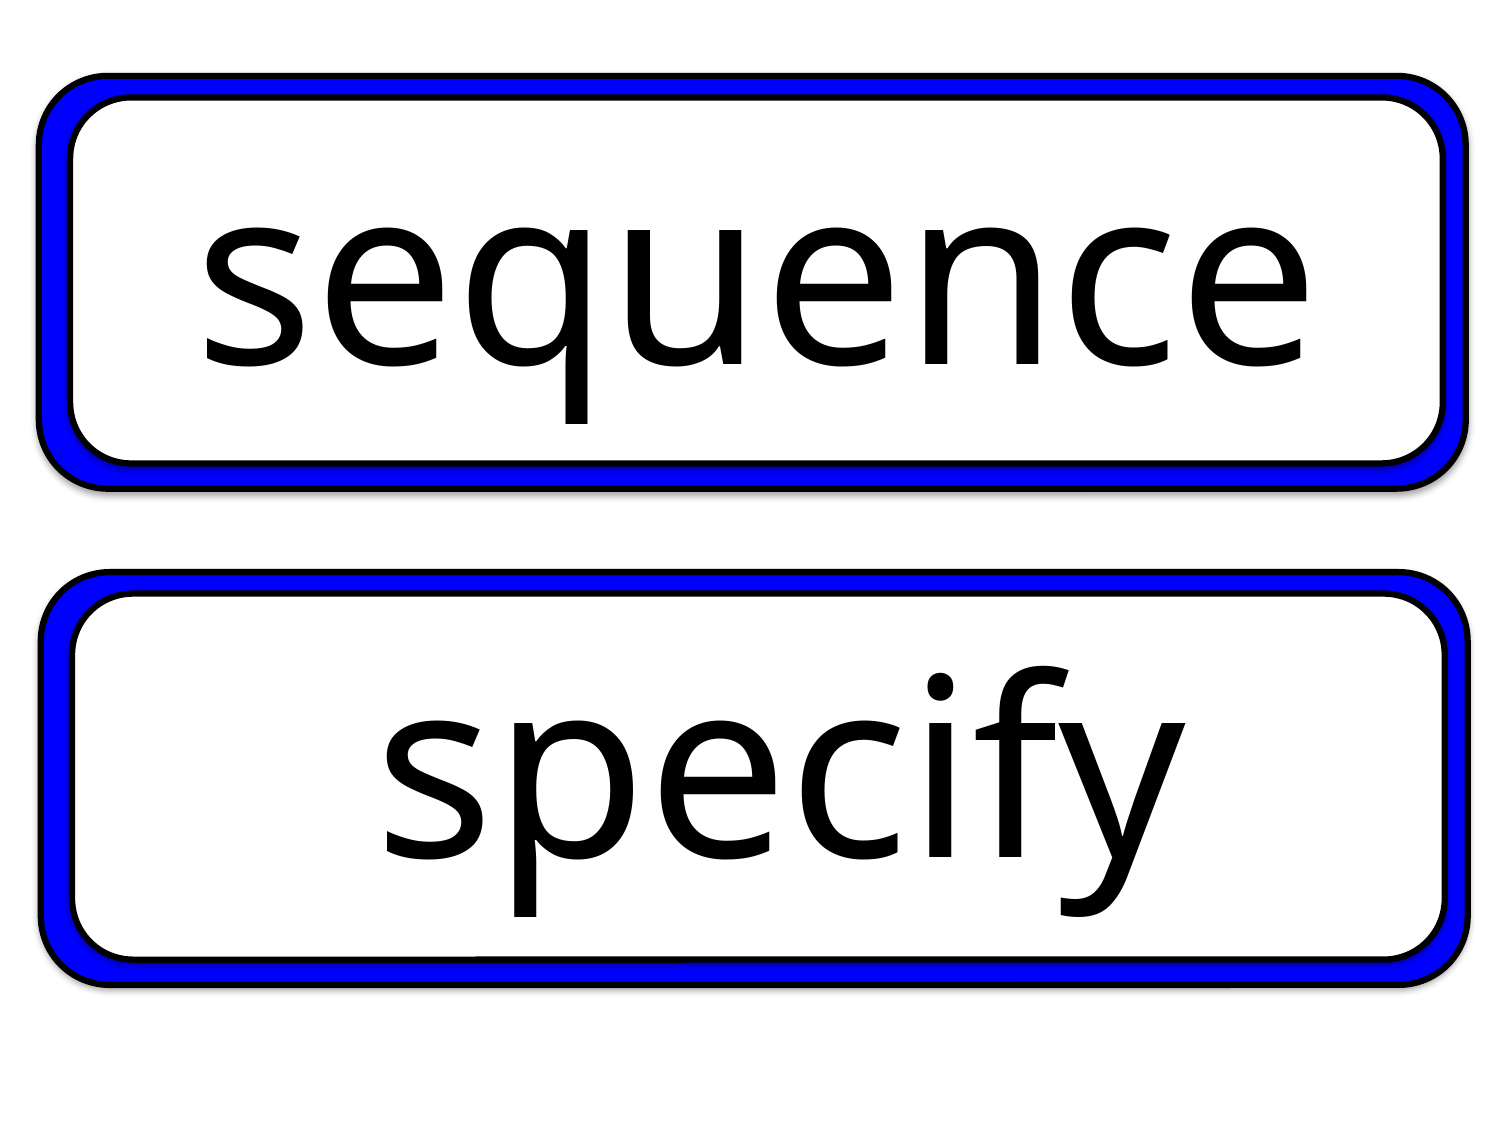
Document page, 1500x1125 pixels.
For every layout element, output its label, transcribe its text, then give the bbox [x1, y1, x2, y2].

text_box [104, 592, 1413, 600]
text_box sequence [71, 107, 1443, 423]
text_box specify [95, 600, 1466, 915]
text_box [71, 605, 1444, 961]
text_box [38, 75, 1467, 490]
text_box [40, 571, 1469, 986]
text_box [96, 96, 1417, 107]
text_box [72, 423, 1441, 465]
